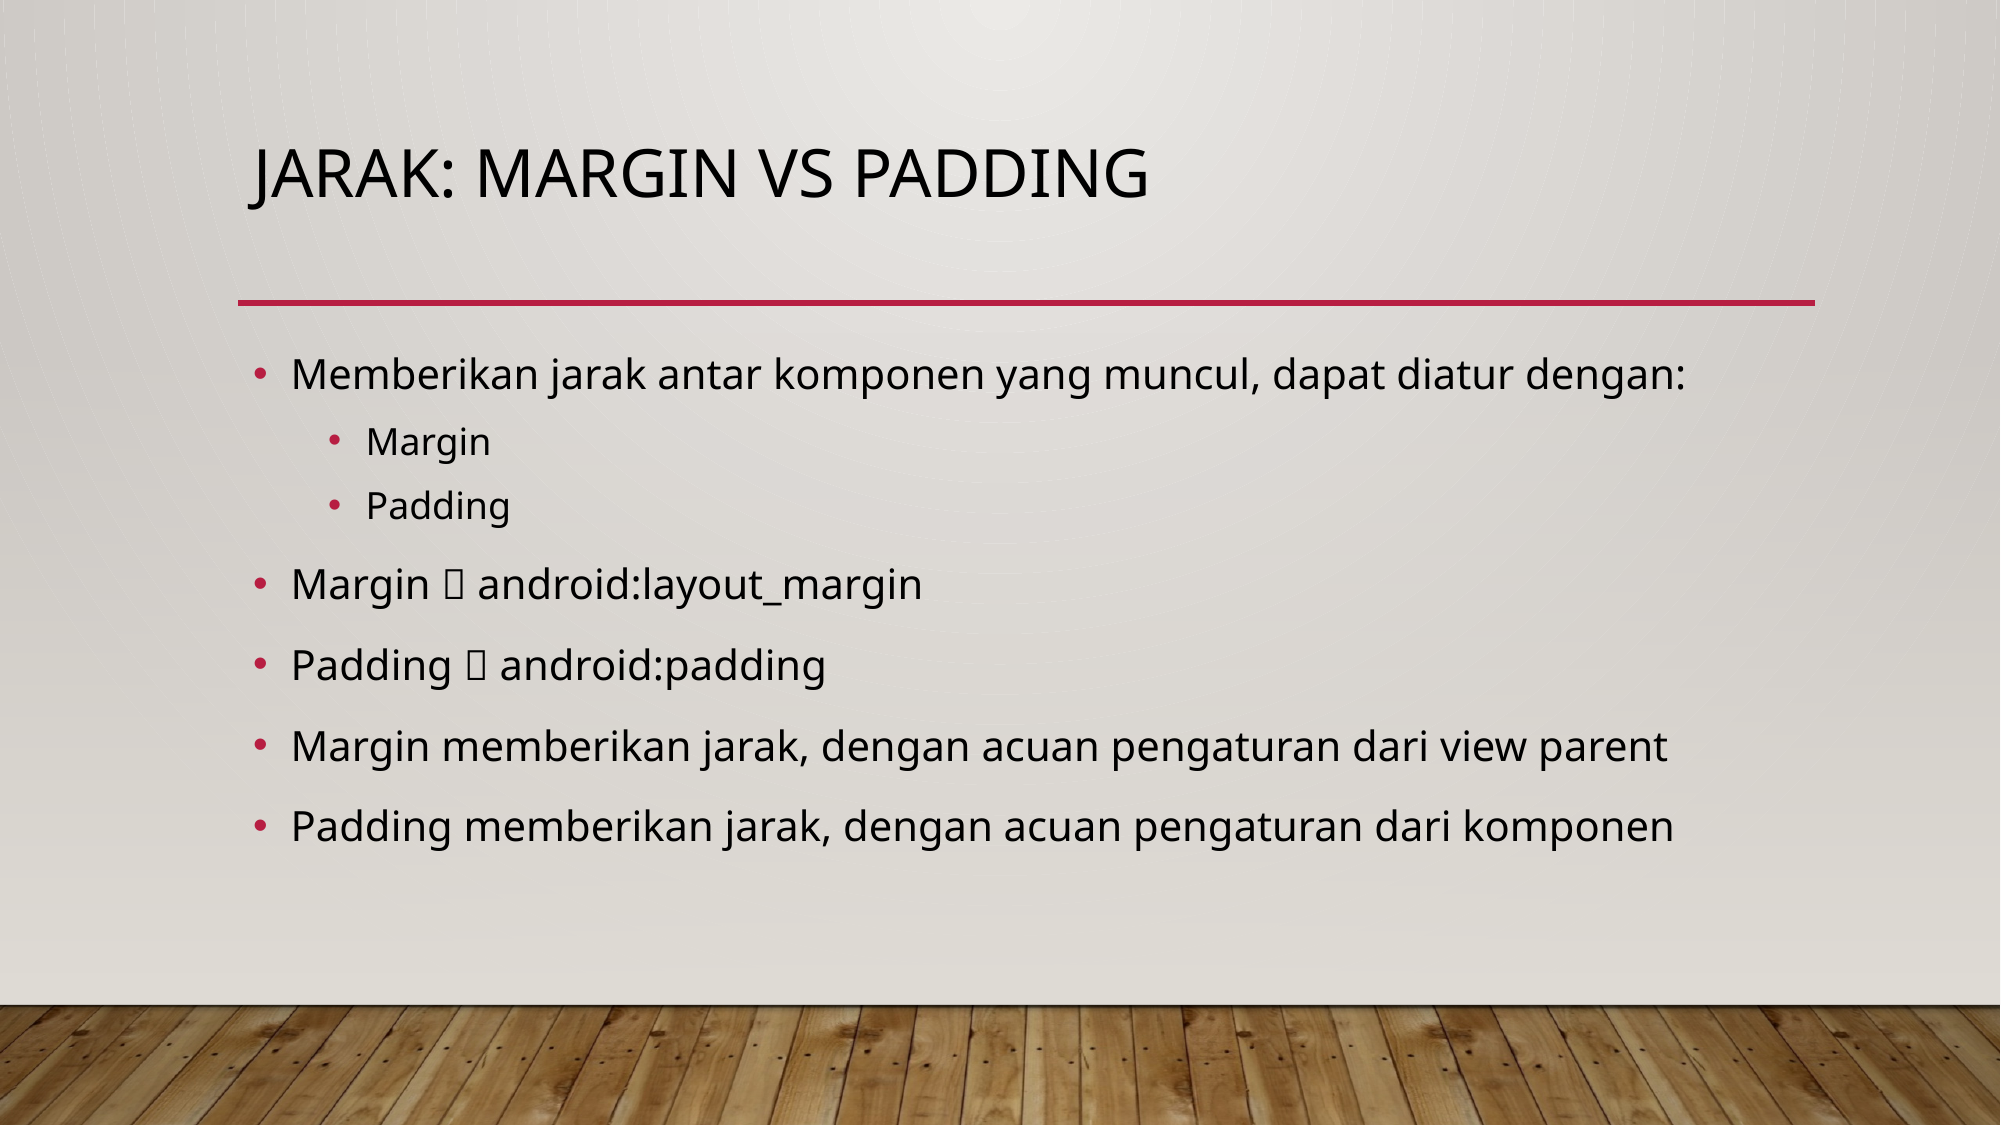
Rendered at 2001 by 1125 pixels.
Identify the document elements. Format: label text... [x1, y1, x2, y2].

title Jarak: Margin VS Padding [238, 131, 1814, 305]
list Memberikan jarak antar komponen yang muncul, dapat diatur dengan: Margin Padding Margin  android:layout_margin Padding  android:padding Margin memberikan jarak, dengan acuan pengaturan dari view parent Padding memberikan jarak, dengan acuan pengaturan dari komponen [238, 330, 1814, 897]
picture [0, 1005, 2000, 1125]
